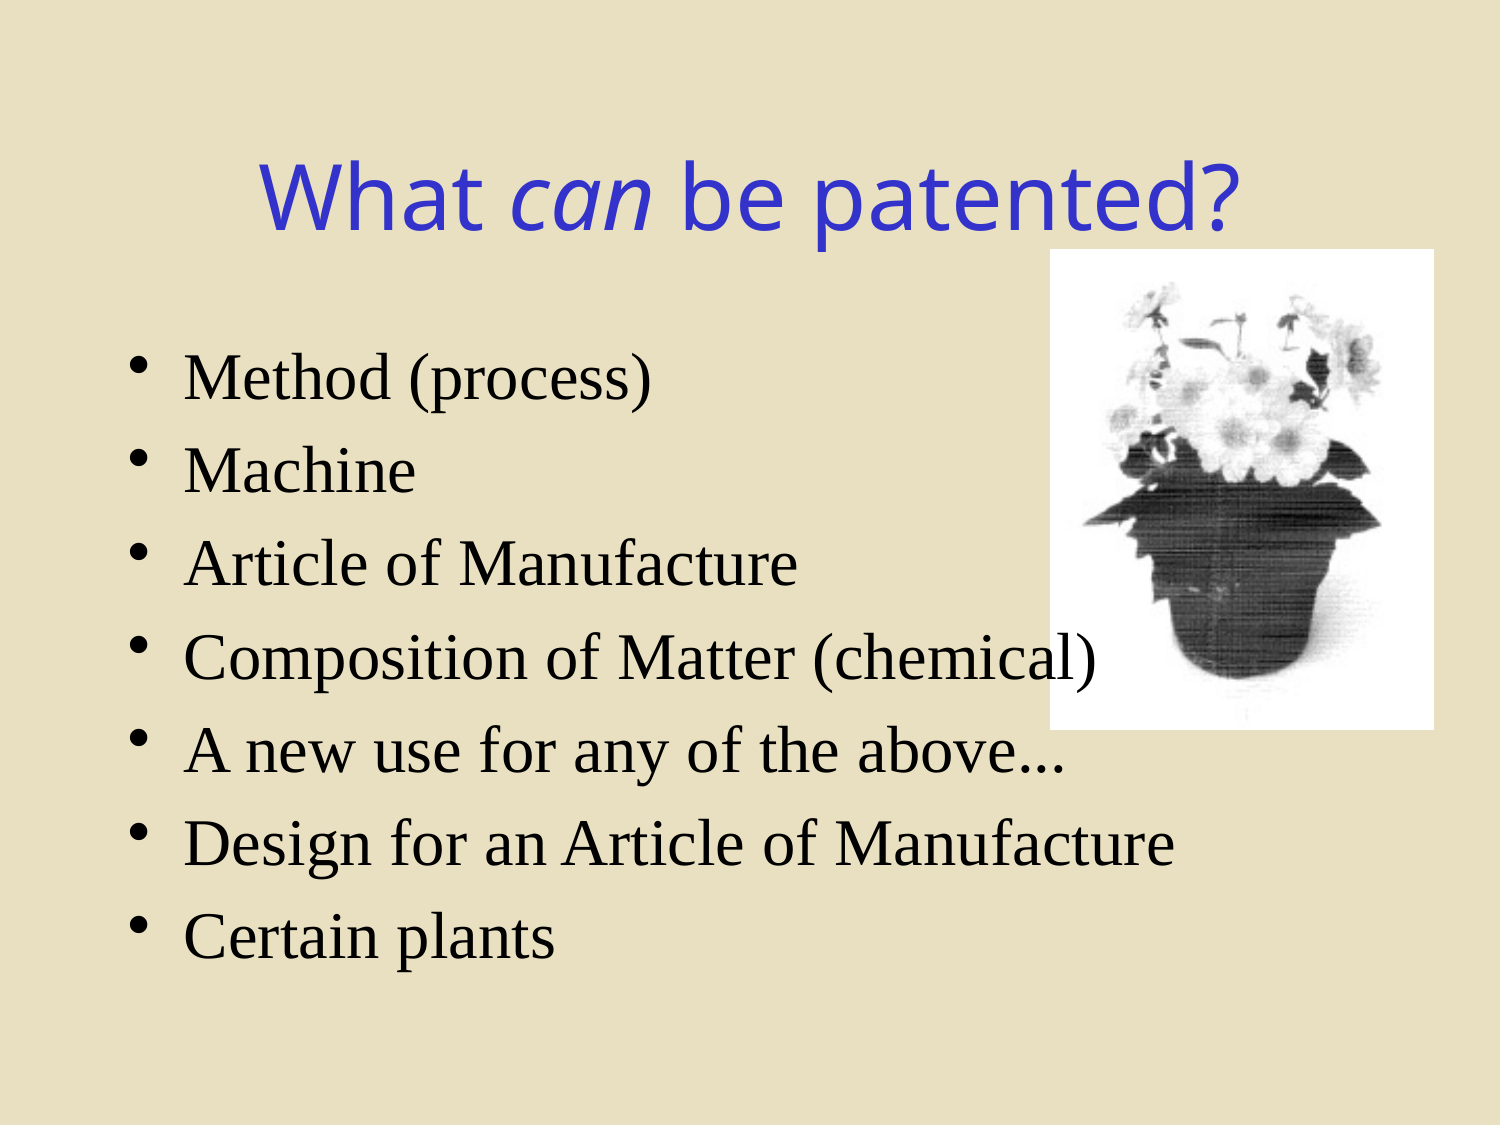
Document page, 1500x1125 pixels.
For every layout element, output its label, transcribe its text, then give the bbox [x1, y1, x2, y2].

title What can be patented? [112, 99, 1388, 288]
list Method (process) Machine Article of Manufacture Composition of Matter (chemical) A new use for any of the above... Design for an Article of Manufacture Certain plants [112, 324, 1388, 1000]
picture [1049, 249, 1434, 730]
